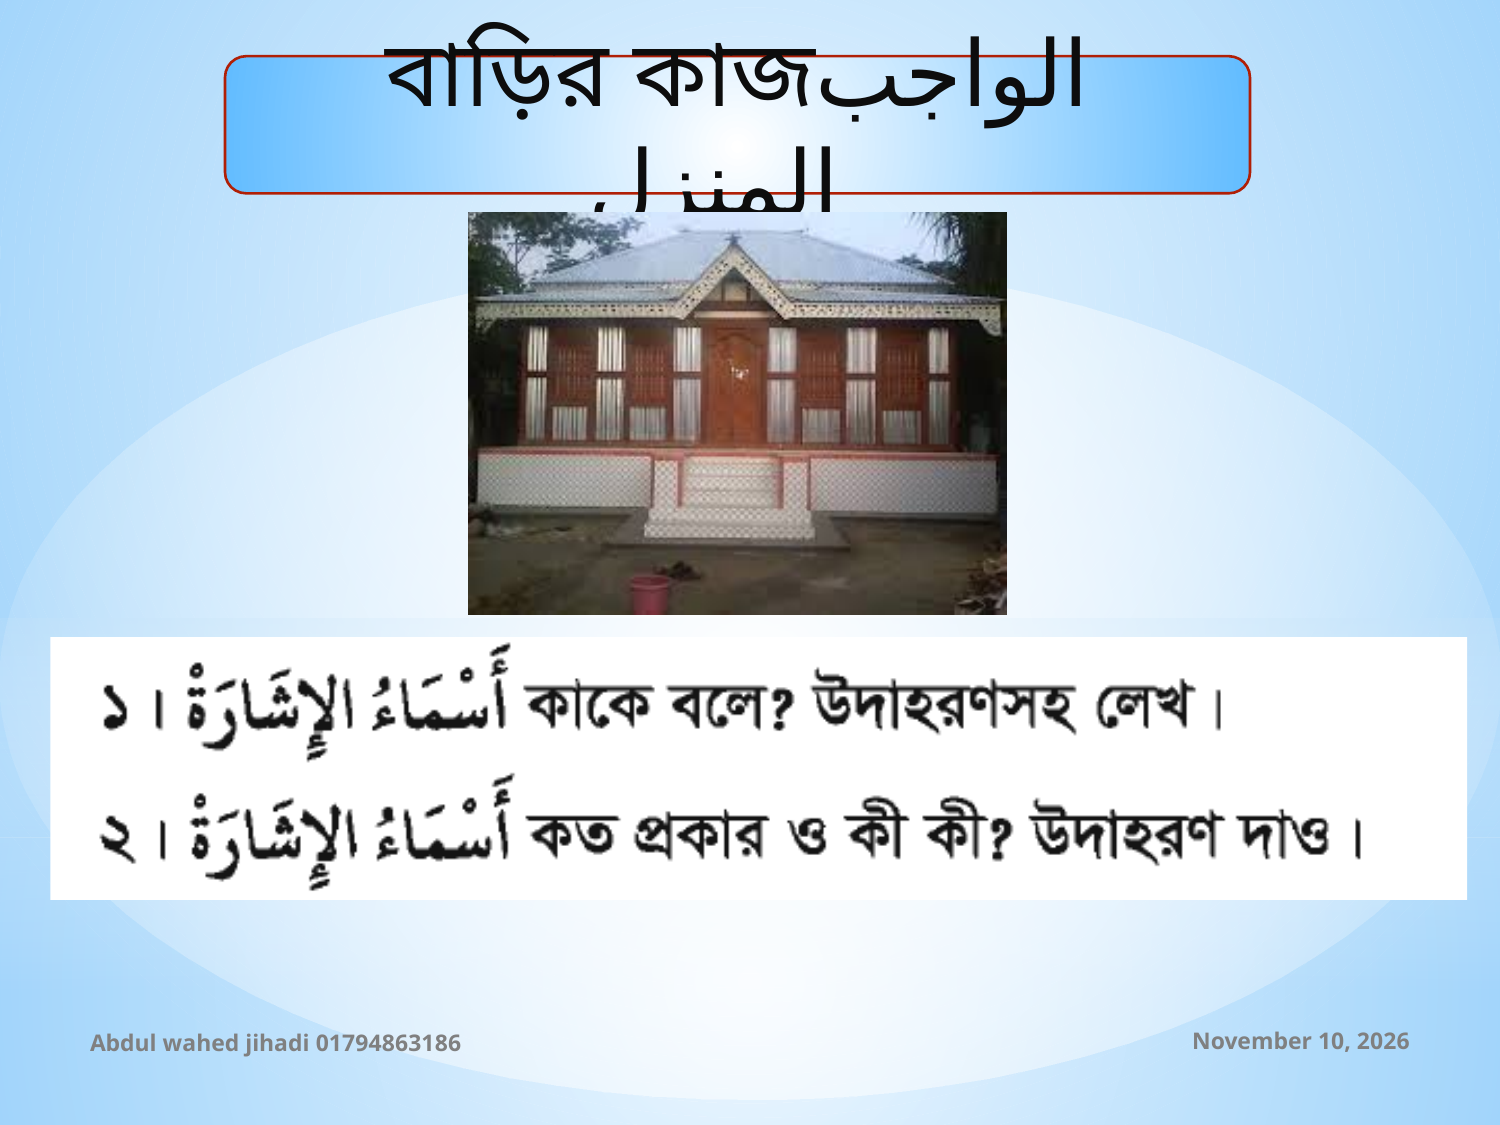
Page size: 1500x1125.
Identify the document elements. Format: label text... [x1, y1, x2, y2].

picture [50, 637, 1468, 901]
footer Abdul wahed jihadi 01794863186 [75, 1012, 625, 1073]
text_box বাড়ির কাজالواجب المنزل [223, 54, 1252, 195]
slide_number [1012, 1012, 1425, 1073]
picture [468, 212, 1007, 616]
